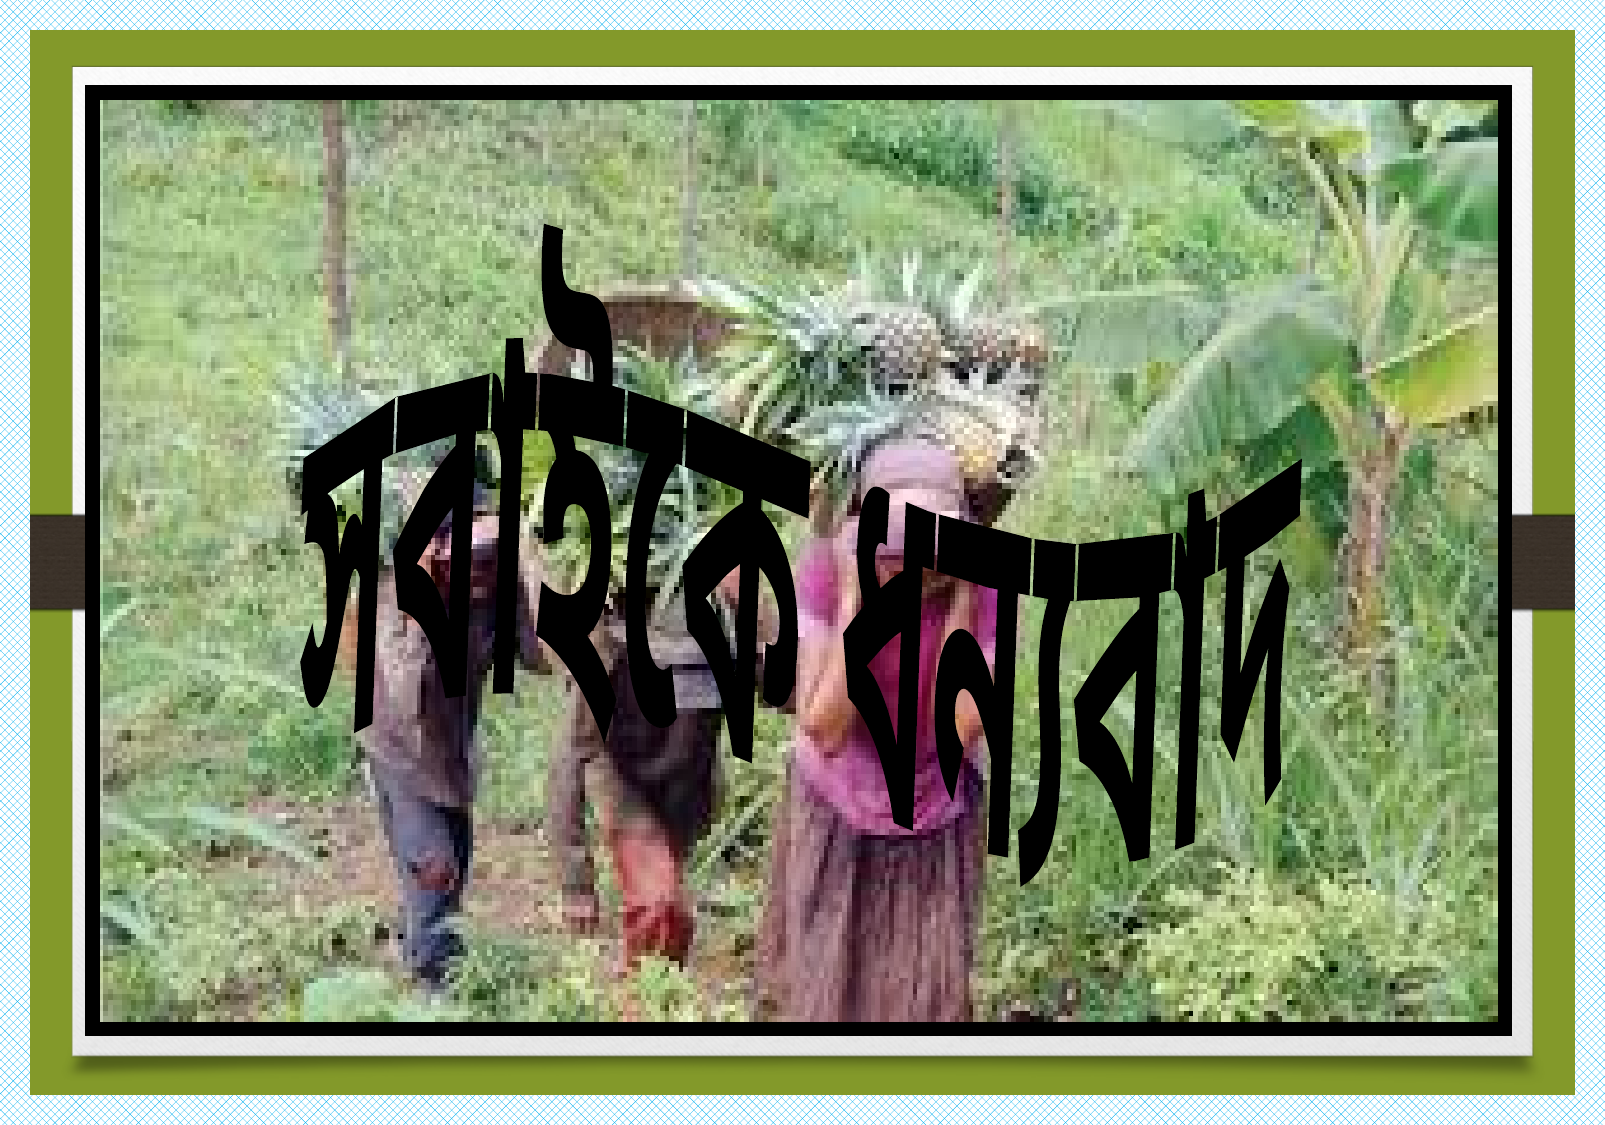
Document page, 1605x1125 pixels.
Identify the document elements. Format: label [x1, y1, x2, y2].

picture [31, 31, 1574, 1094]
text_box [0, 0, 1605, 1125]
